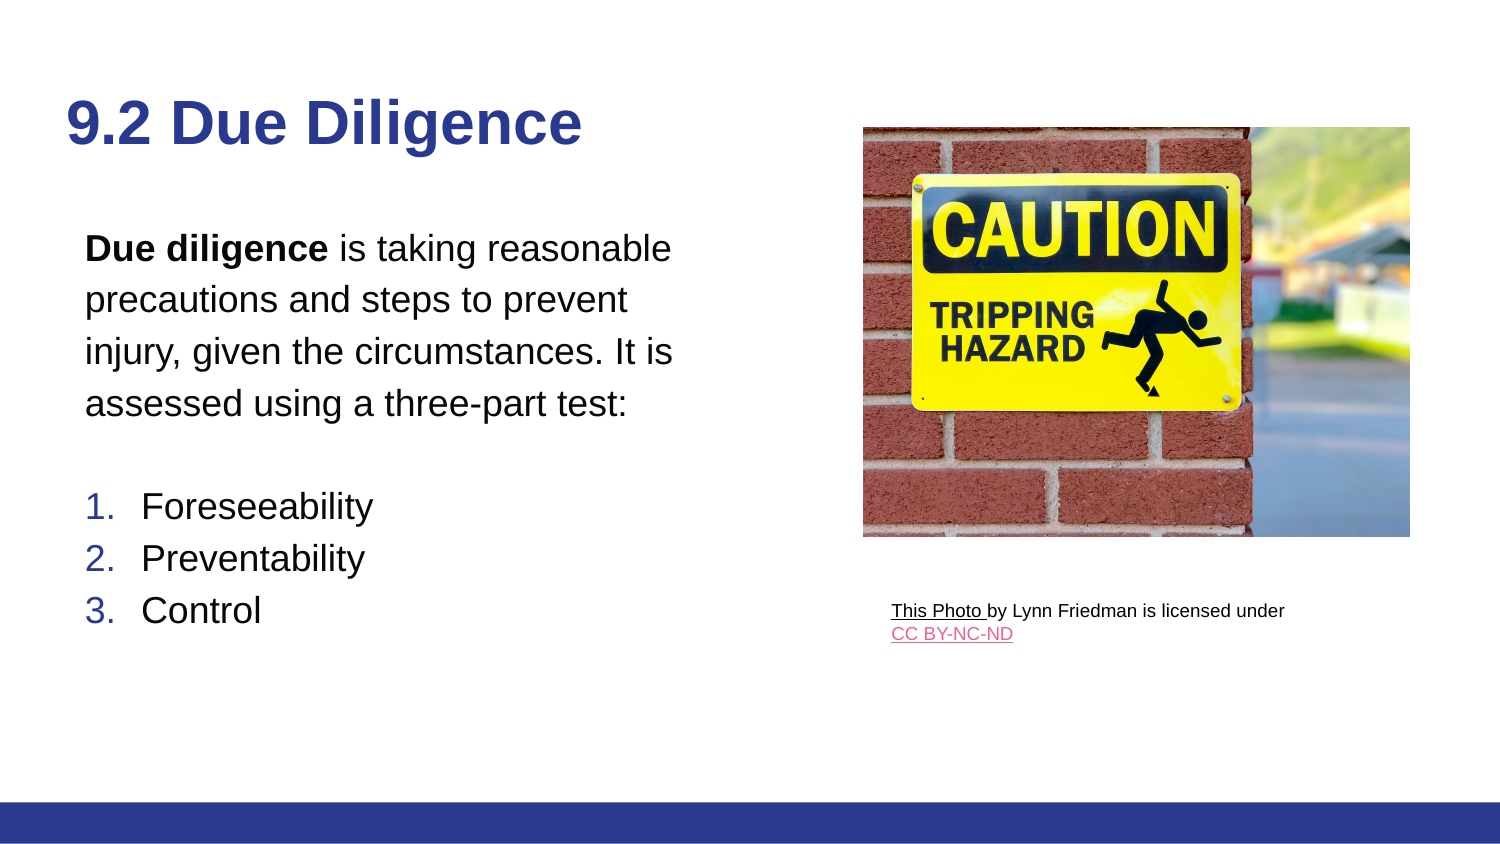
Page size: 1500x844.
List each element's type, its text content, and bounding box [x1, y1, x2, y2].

title 9.2 Due Diligence [51, 67, 1449, 167]
list Due diligence is taking reasonable precautions and steps to prevent injury, given the circumstances. It is assessed using a three-part test: Foreseeability Preventability Control [51, 201, 696, 750]
text_box This Photo by Lynn Friedman is licensed under CC BY-NC-ND [876, 591, 1377, 652]
picture [863, 126, 1410, 537]
